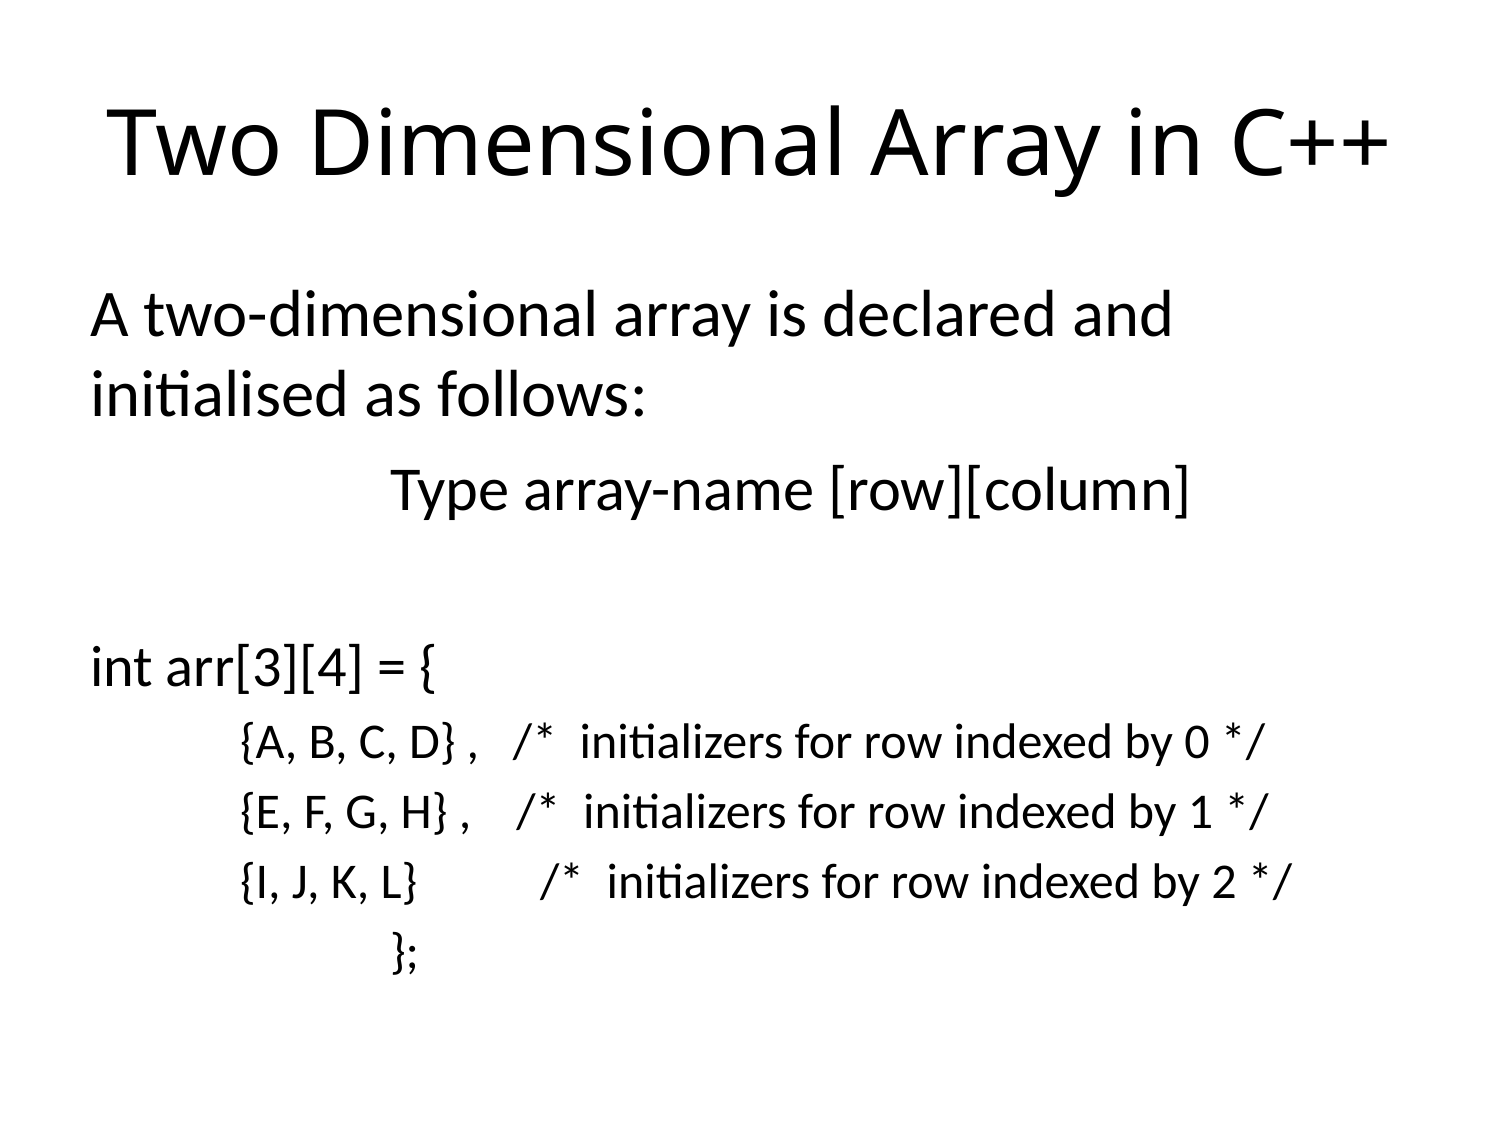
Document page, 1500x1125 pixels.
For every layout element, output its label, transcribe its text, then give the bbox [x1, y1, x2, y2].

title Two Dimensional Array in C++ [75, 45, 1425, 233]
list A two-dimensional array is declared and initialised as follows: Type array-name [row][column] int arr[3][4] = { {A, B, C, D} , /* initializers for row indexed by 0 */ {E, F, G, H} , /* initializers for row indexed by 1 */ {I, J, K, L} /* initializers for row indexed by 2 */ }; [75, 262, 1425, 1005]
